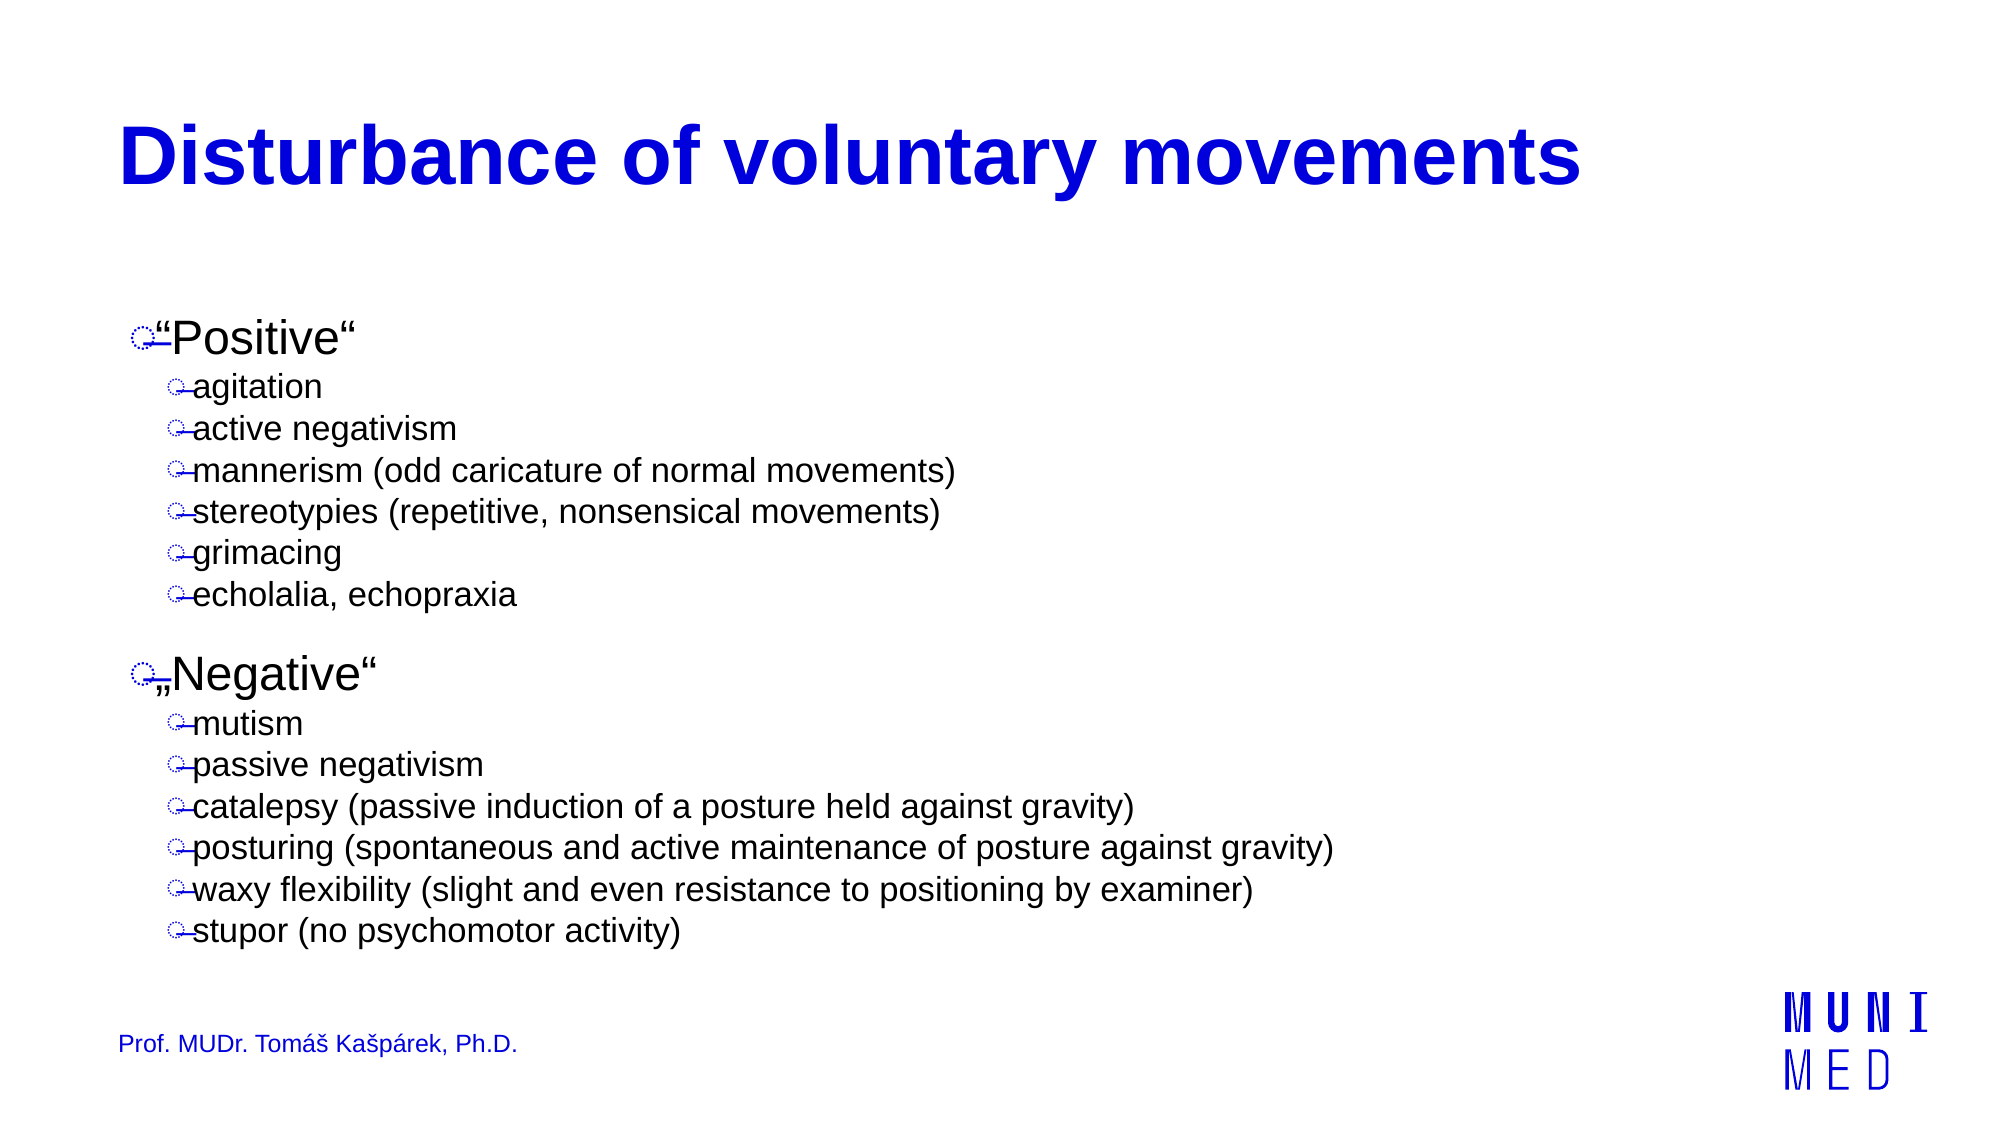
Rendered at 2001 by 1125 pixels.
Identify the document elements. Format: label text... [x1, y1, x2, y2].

list “Positive“ agitation active negativism mannerism (odd caricature of normal movements) stereotypies (repetitive, nonsensical movements) grimacing echolalia, echopraxia „Negative“ mutism passive negativism catalepsy (passive induction of a posture held against gravity) posturing (spontaneous and active maintenance of posture against gravity) waxy flexibility (slight and even resistance to positioning by examiner) stupor (no psychomotor activity) [118, 277, 1883, 957]
footer Prof. MUDr. Tomáš Kašpárek, Ph.D. [118, 1021, 1418, 1063]
title Disturbance of voluntary movements [118, 118, 1883, 193]
